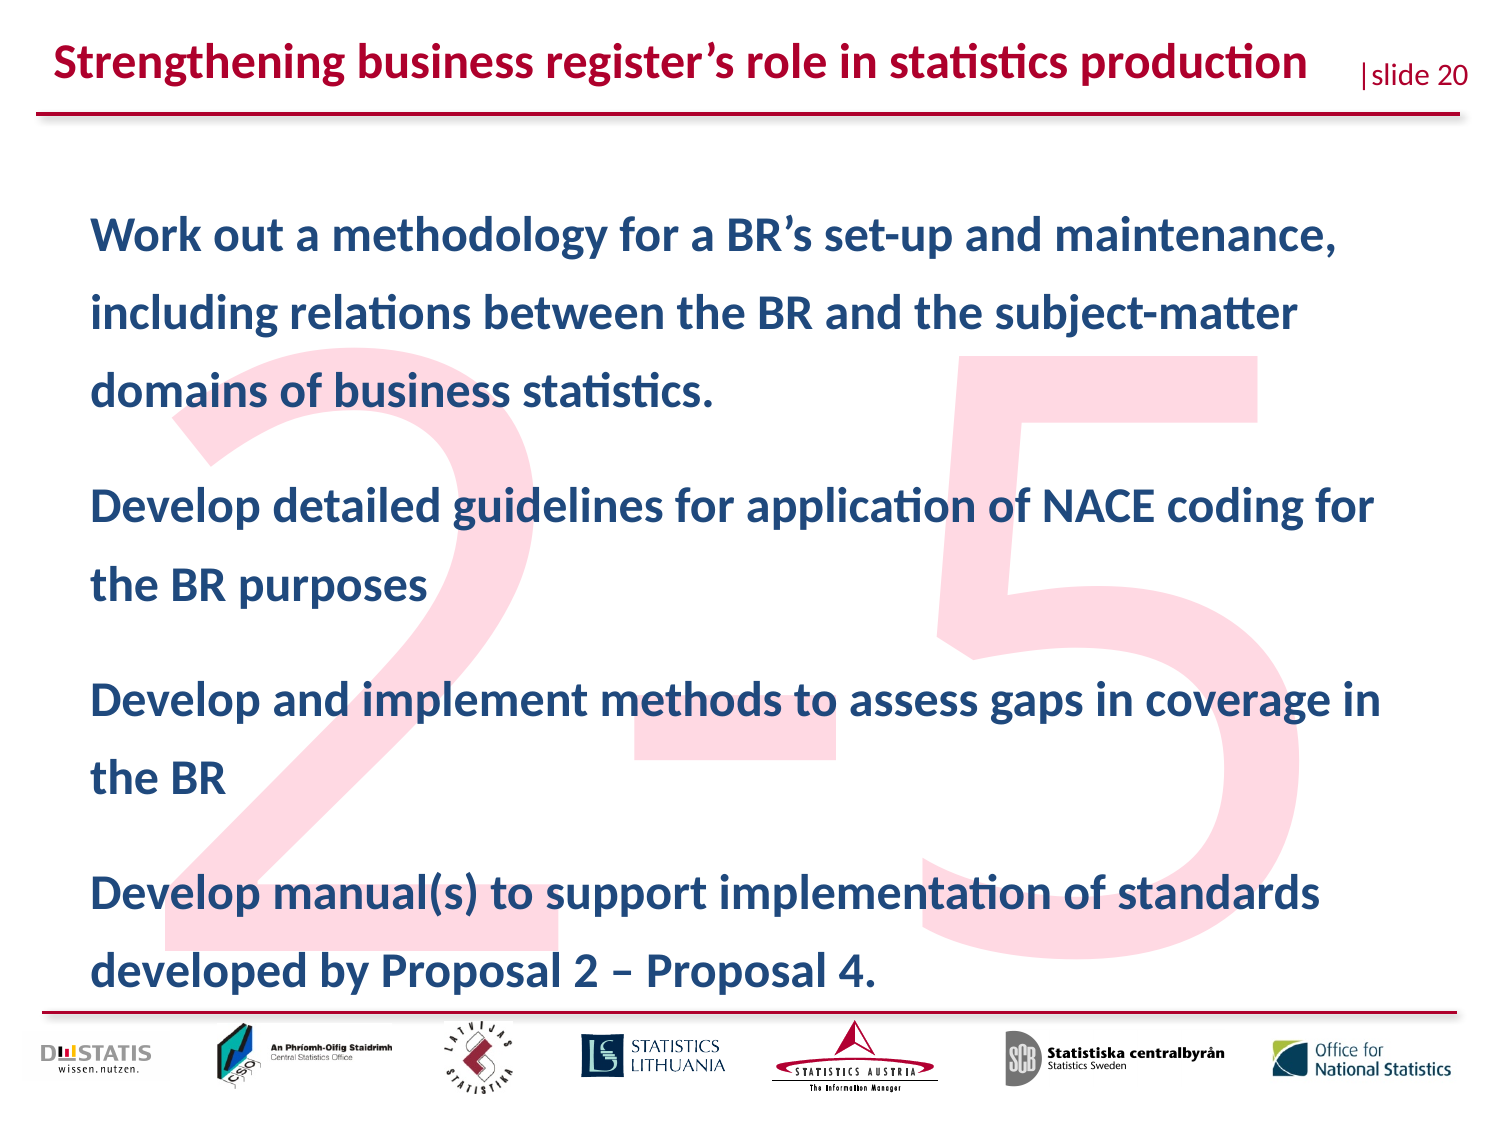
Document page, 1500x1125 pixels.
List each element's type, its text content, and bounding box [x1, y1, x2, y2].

title Strengthening business register’s role in statistics production [38, 20, 1342, 97]
picture [1425, 1027, 1461, 1090]
picture [22, 1031, 75, 1081]
list Work out a methodology for a BR’s set-up and maintenance, including relations between the BR and the subject-matter domains of business statistics. Develop detailed guidelines for application of NACE coding for the BR purposes Develop and implement methods to assess gaps in coverage in the BR Develop manual(s) to support implementation of standards developed by Proposal 2 – Proposal 4. [75, 176, 1425, 1125]
text_box 2-5 [110, 111, 1361, 176]
